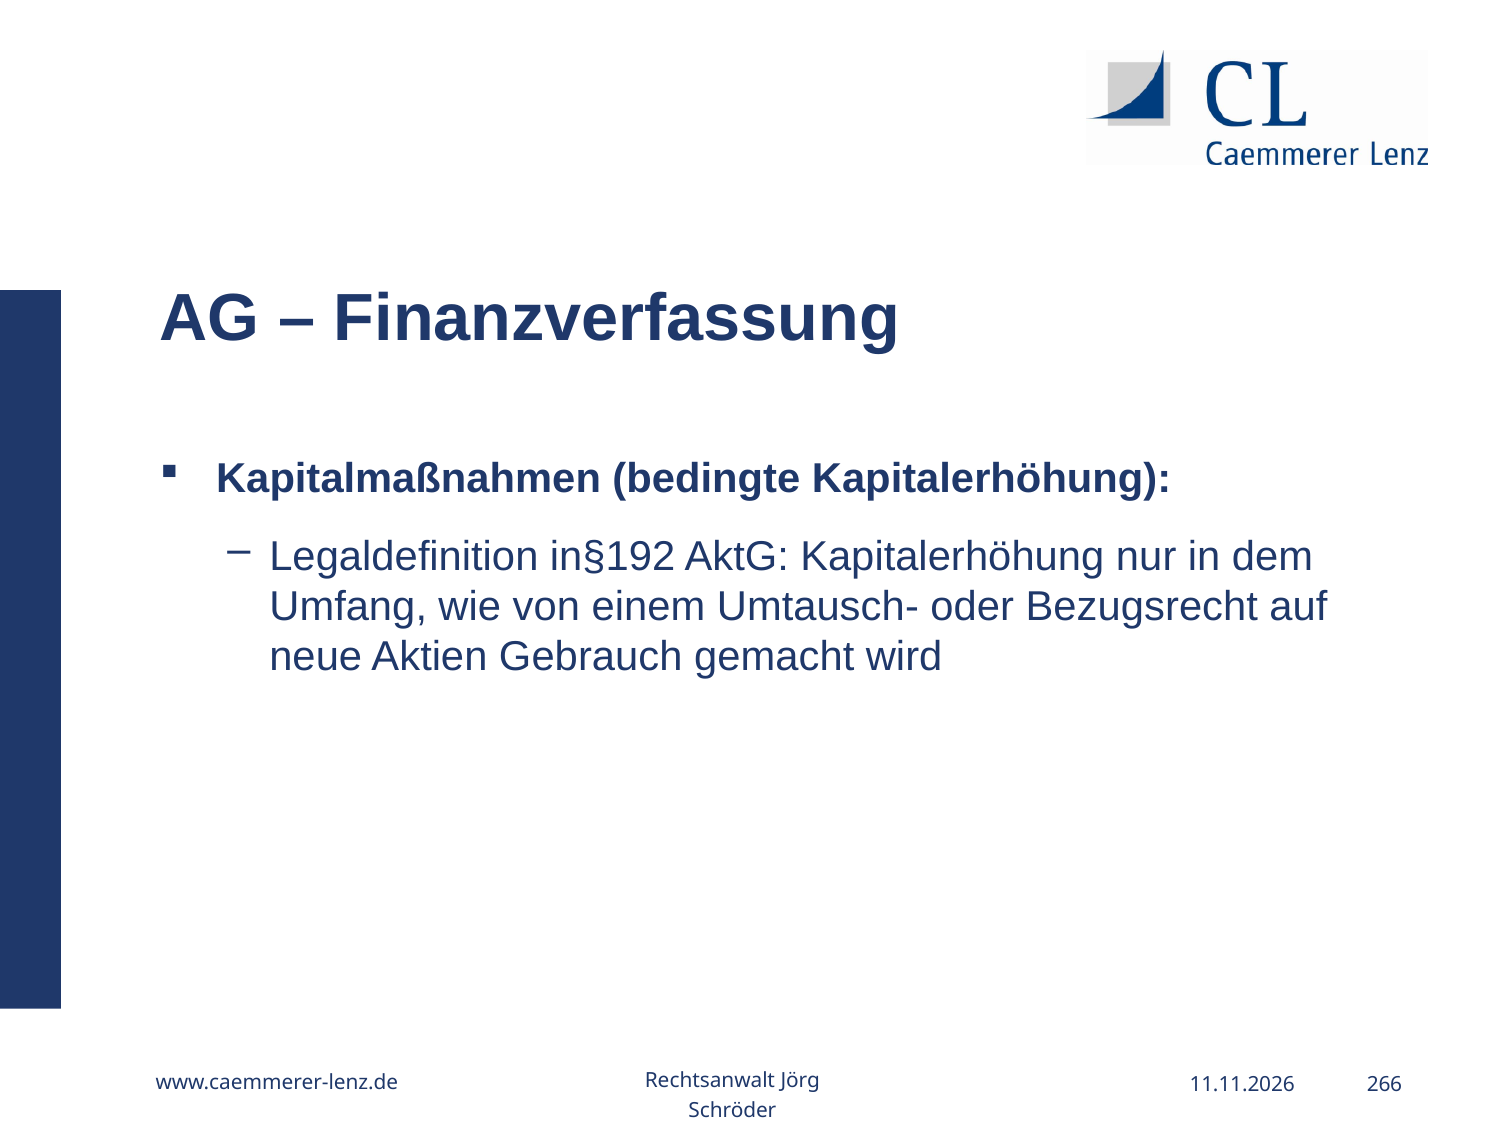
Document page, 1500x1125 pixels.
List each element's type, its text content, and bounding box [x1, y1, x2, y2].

list AG – Finanzverfassung [146, 267, 1400, 392]
list Kapitalmaßnahmen (bedingte Kapitalerhöhung): Legaldefinition in§192 AktG: Kapitalerhöhung nur in dem Umfang, wie von einem Umtausch- oder Bezugsrecht auf neue Aktien Gebrauch gemacht wird [146, 444, 1400, 1016]
picture [1086, 50, 1428, 165]
